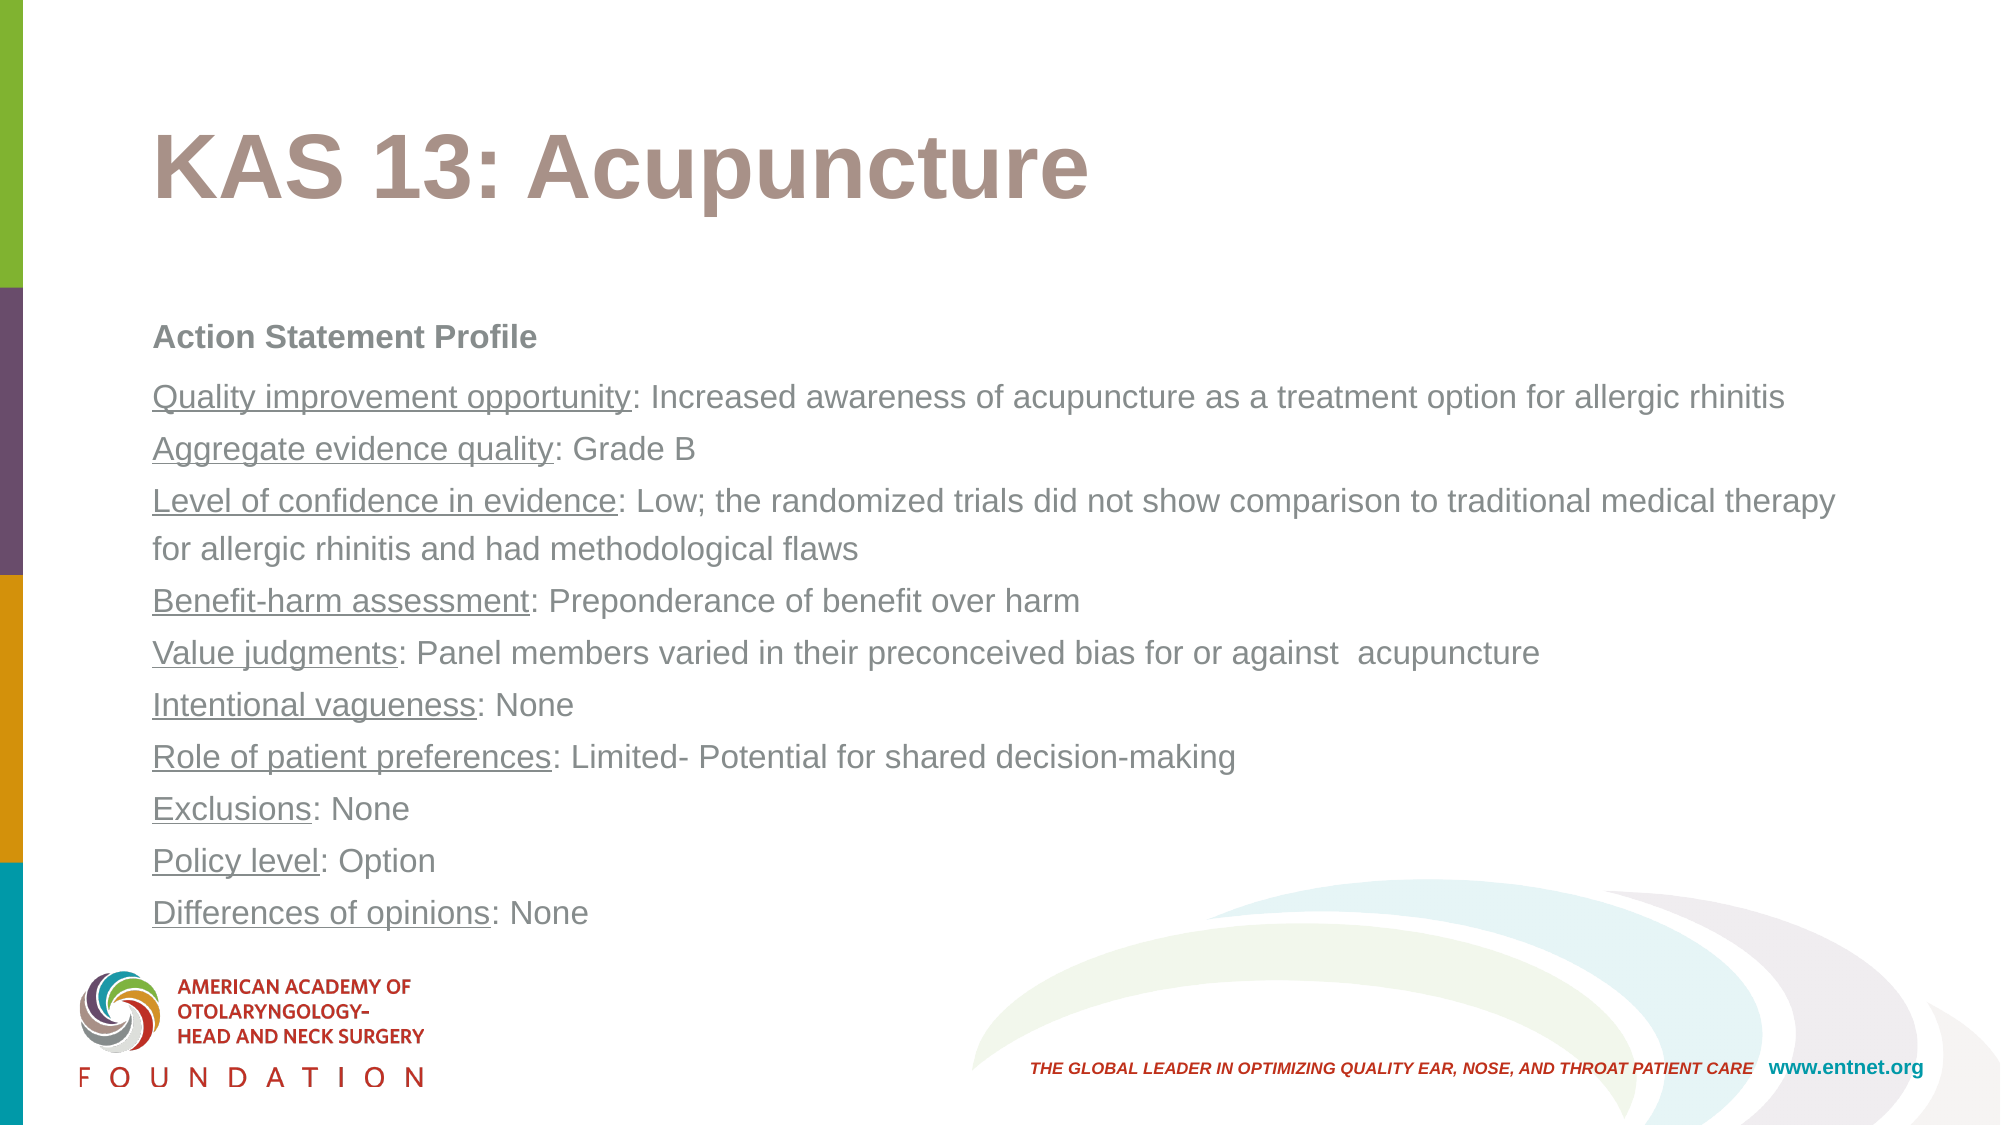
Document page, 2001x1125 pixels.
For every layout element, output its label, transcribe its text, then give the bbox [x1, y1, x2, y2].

list Action Statement Profile Quality improvement opportunity: Increased awareness of acupuncture as a treatment option for allergic rhinitis Aggregate evidence quality: Grade B Level of confidence in evidence: Low; the randomized trials did not show comparison to traditional medical therapy for allergic rhinitis and had methodological flaws Benefit-harm assessment: Preponderance of benefit over harm Value judgments: Panel members varied in their preconceived bias for or against acupuncture Intentional vagueness: None Role of patient preferences: Limited- Potential for shared decision-making Exclusions: None Policy level: Option Differences of opinions: None [137, 299, 1863, 949]
title KAS 13: Acupuncture [137, 59, 1863, 278]
picture [965, 780, 2001, 1125]
